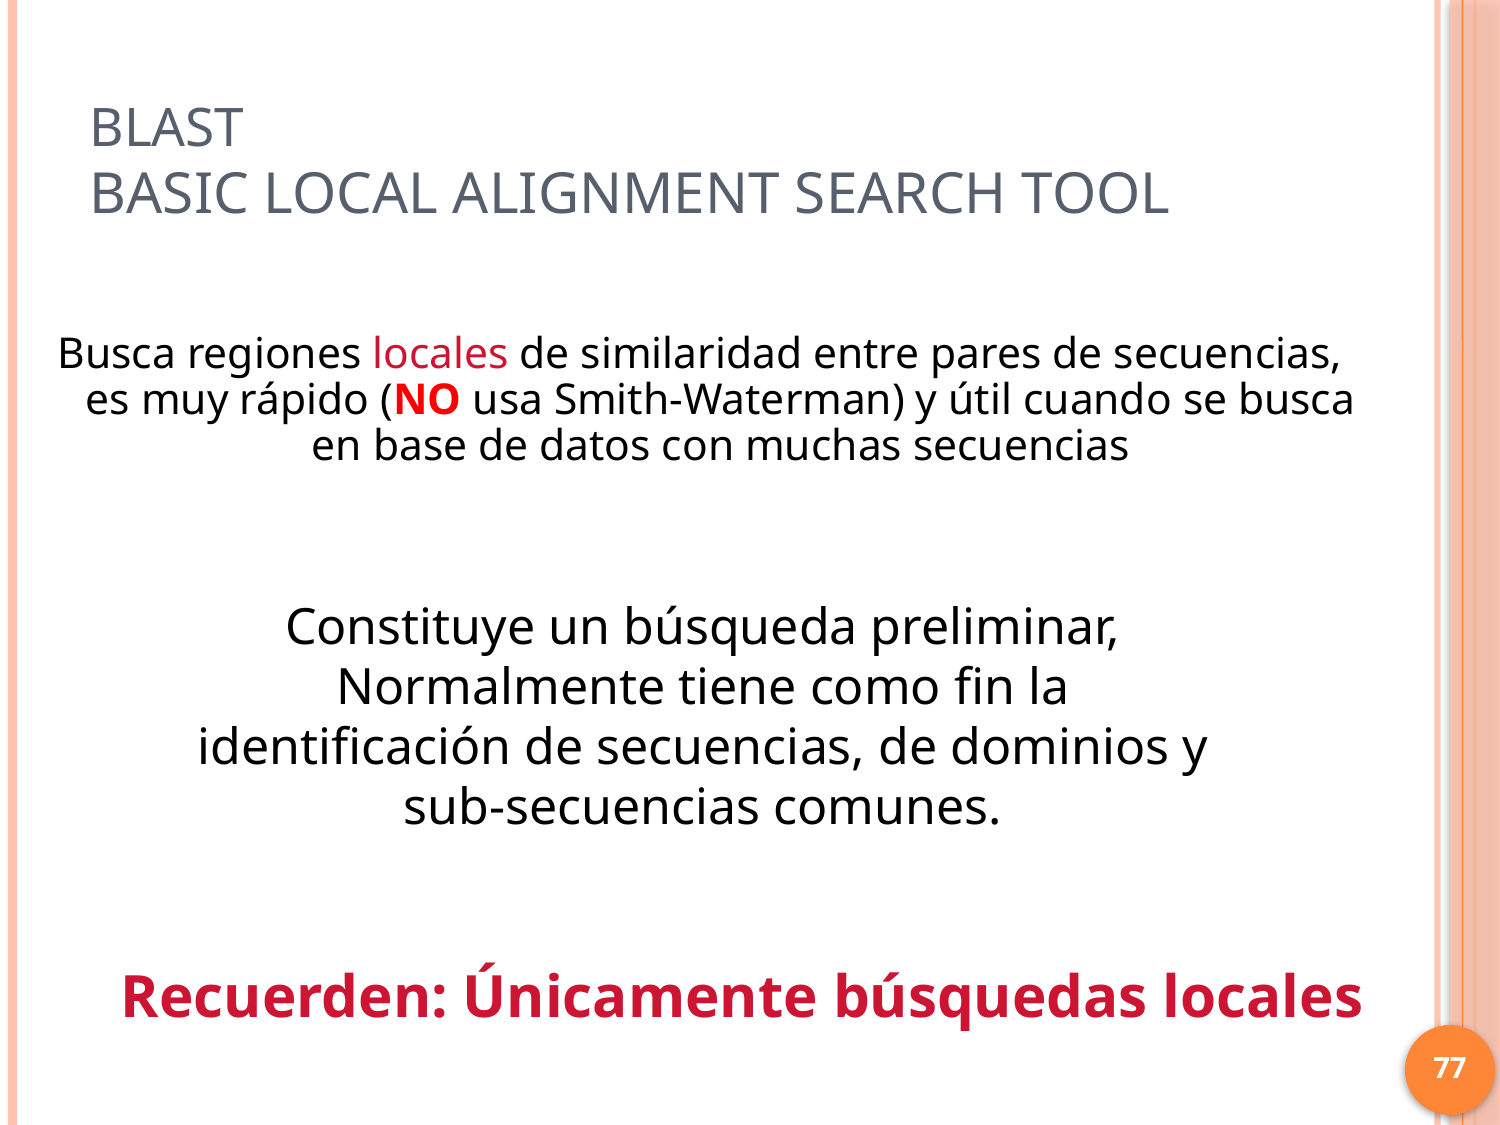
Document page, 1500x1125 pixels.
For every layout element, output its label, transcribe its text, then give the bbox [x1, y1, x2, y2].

text_box Constituye un búsqueda preliminar, Normalmente tiene como fin la identificación de secuencias, de dominios y sub-secuencias comunes. [168, 587, 1238, 843]
slide_number 77 [1400, 1027, 1500, 1113]
text_box Busca regiones locales de similaridad entre pares de secuencias, es muy rápido (NO usa Smith-Waterman) y útil cuando se busca en base de datos con muchas secuencias [24, 324, 1375, 480]
title BLAST Basic Local Alignment Search Tool [75, 45, 1300, 233]
text_box Recuerden: Únicamente búsquedas locales [106, 951, 1379, 1037]
